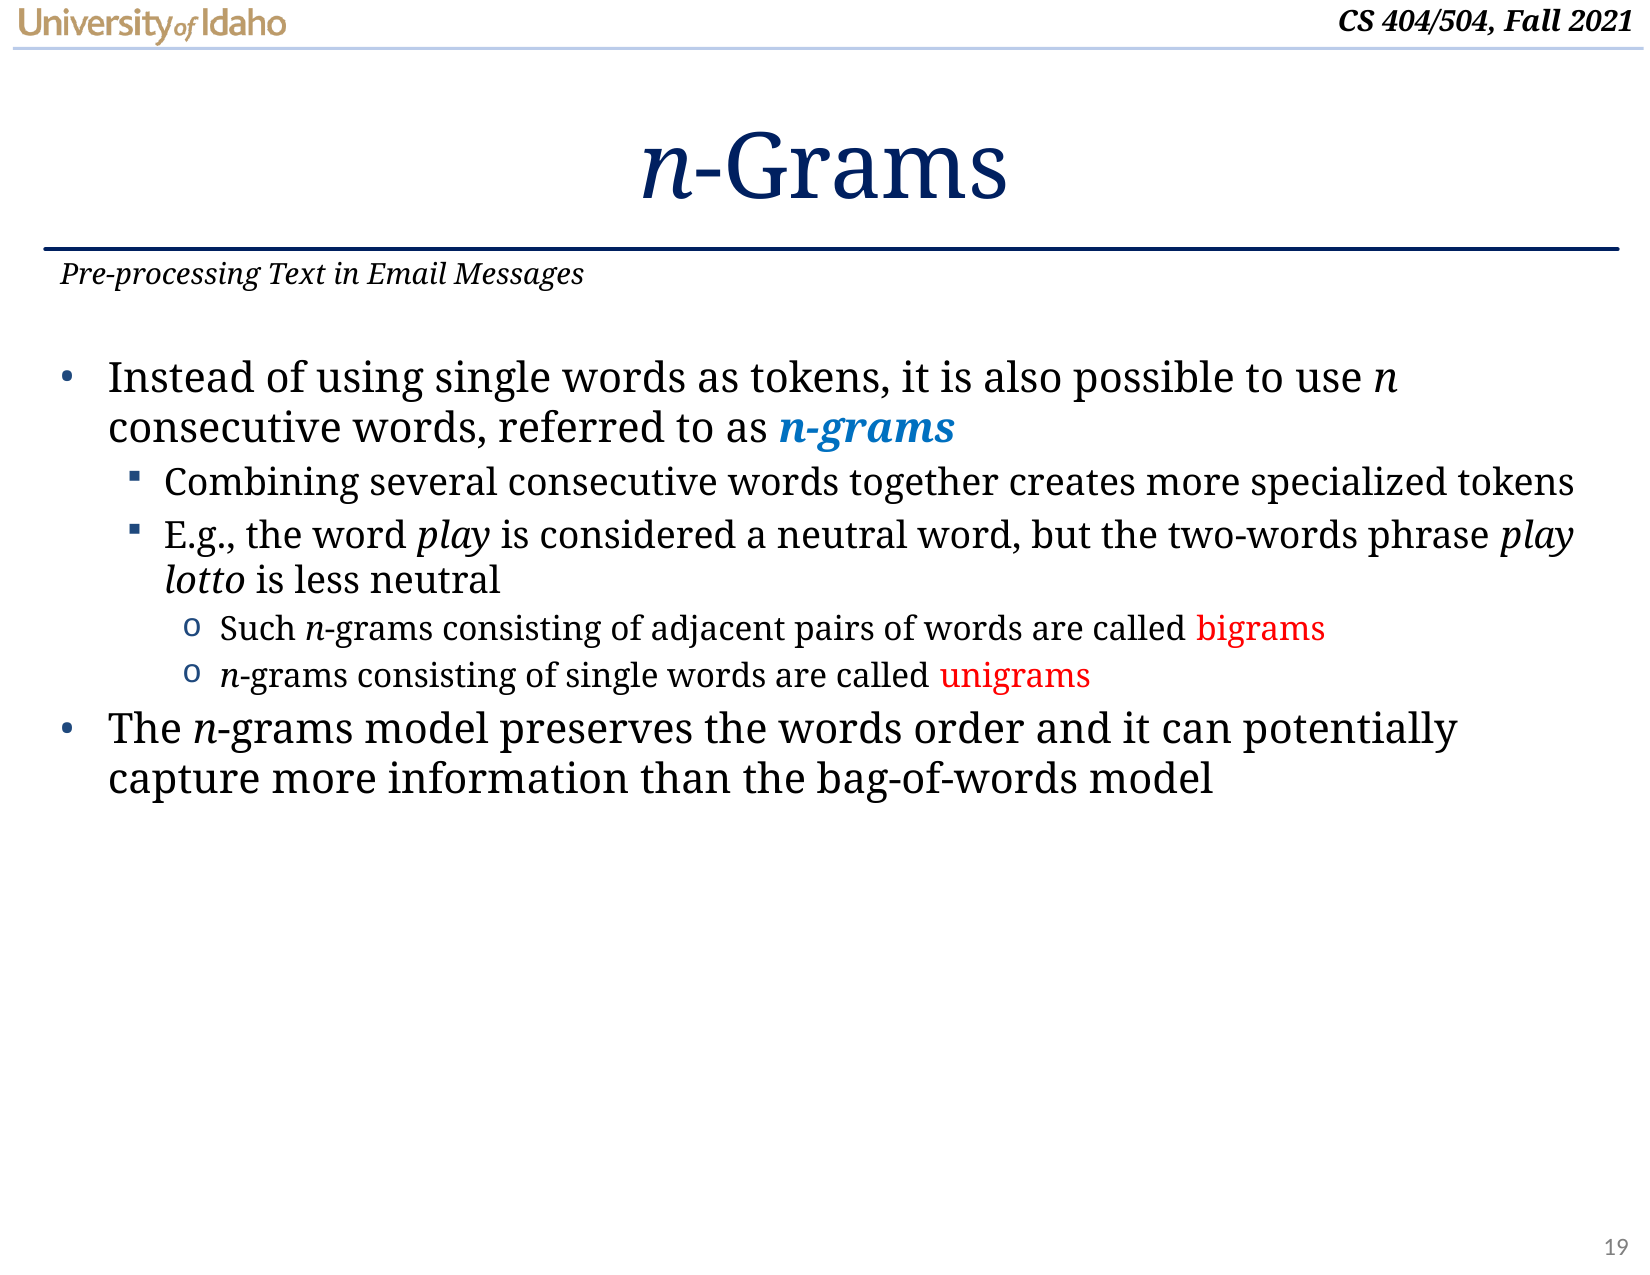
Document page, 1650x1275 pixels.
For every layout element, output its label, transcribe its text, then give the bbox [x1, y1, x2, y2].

list Pre-processing Text in Email Messages [45, 247, 1062, 306]
title n-Grams [0, 75, 1650, 248]
list Instead of using single words as tokens, it is also possible to use n consecutive words, referred to as n-grams Combining several consecutive words together creates more specialized tokens E.g., the word play is considered a neutral word, but the two-words phrase play lotto is less neutral Such n-grams consisting of adjacent pairs of words are called bigrams n-grams consisting of single words are called unigrams The n-grams model preserves the words order and it can potentially capture more information than the bag-of-words model [45, 342, 1618, 1224]
picture [19, 8, 286, 46]
